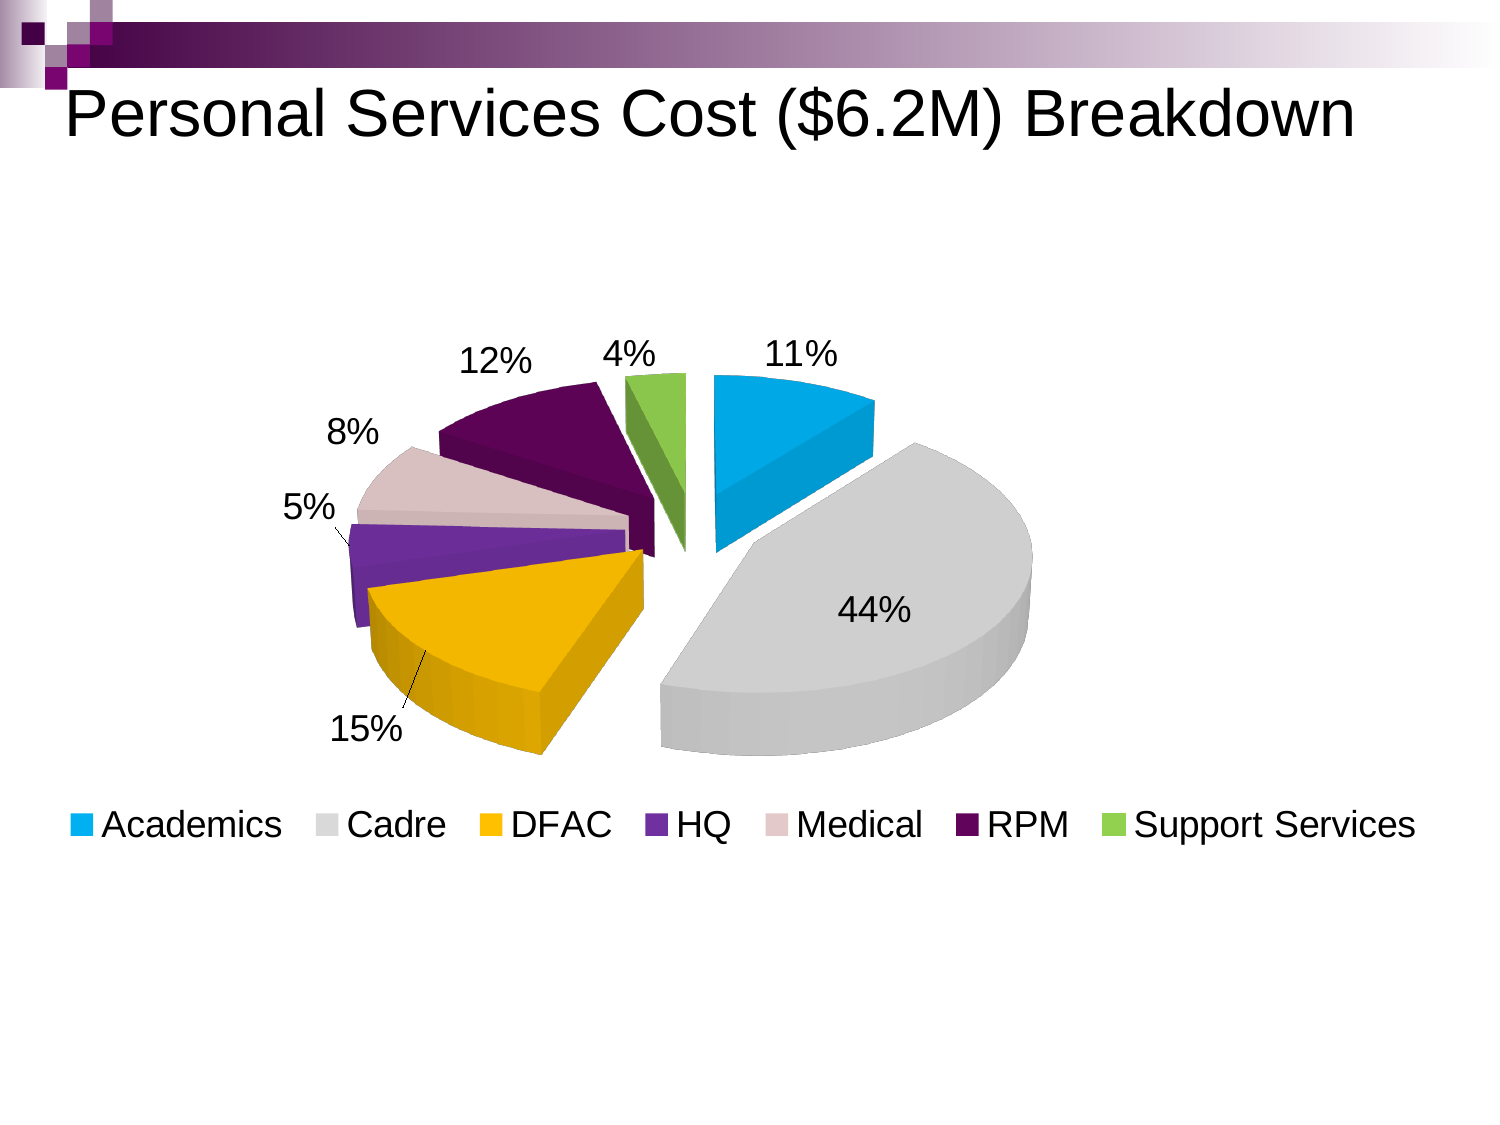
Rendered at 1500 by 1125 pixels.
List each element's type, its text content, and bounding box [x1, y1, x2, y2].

chart [49, 249, 1438, 917]
text_box Personal Services Cost ($6.2M) Breakdown [49, 62, 1475, 188]
